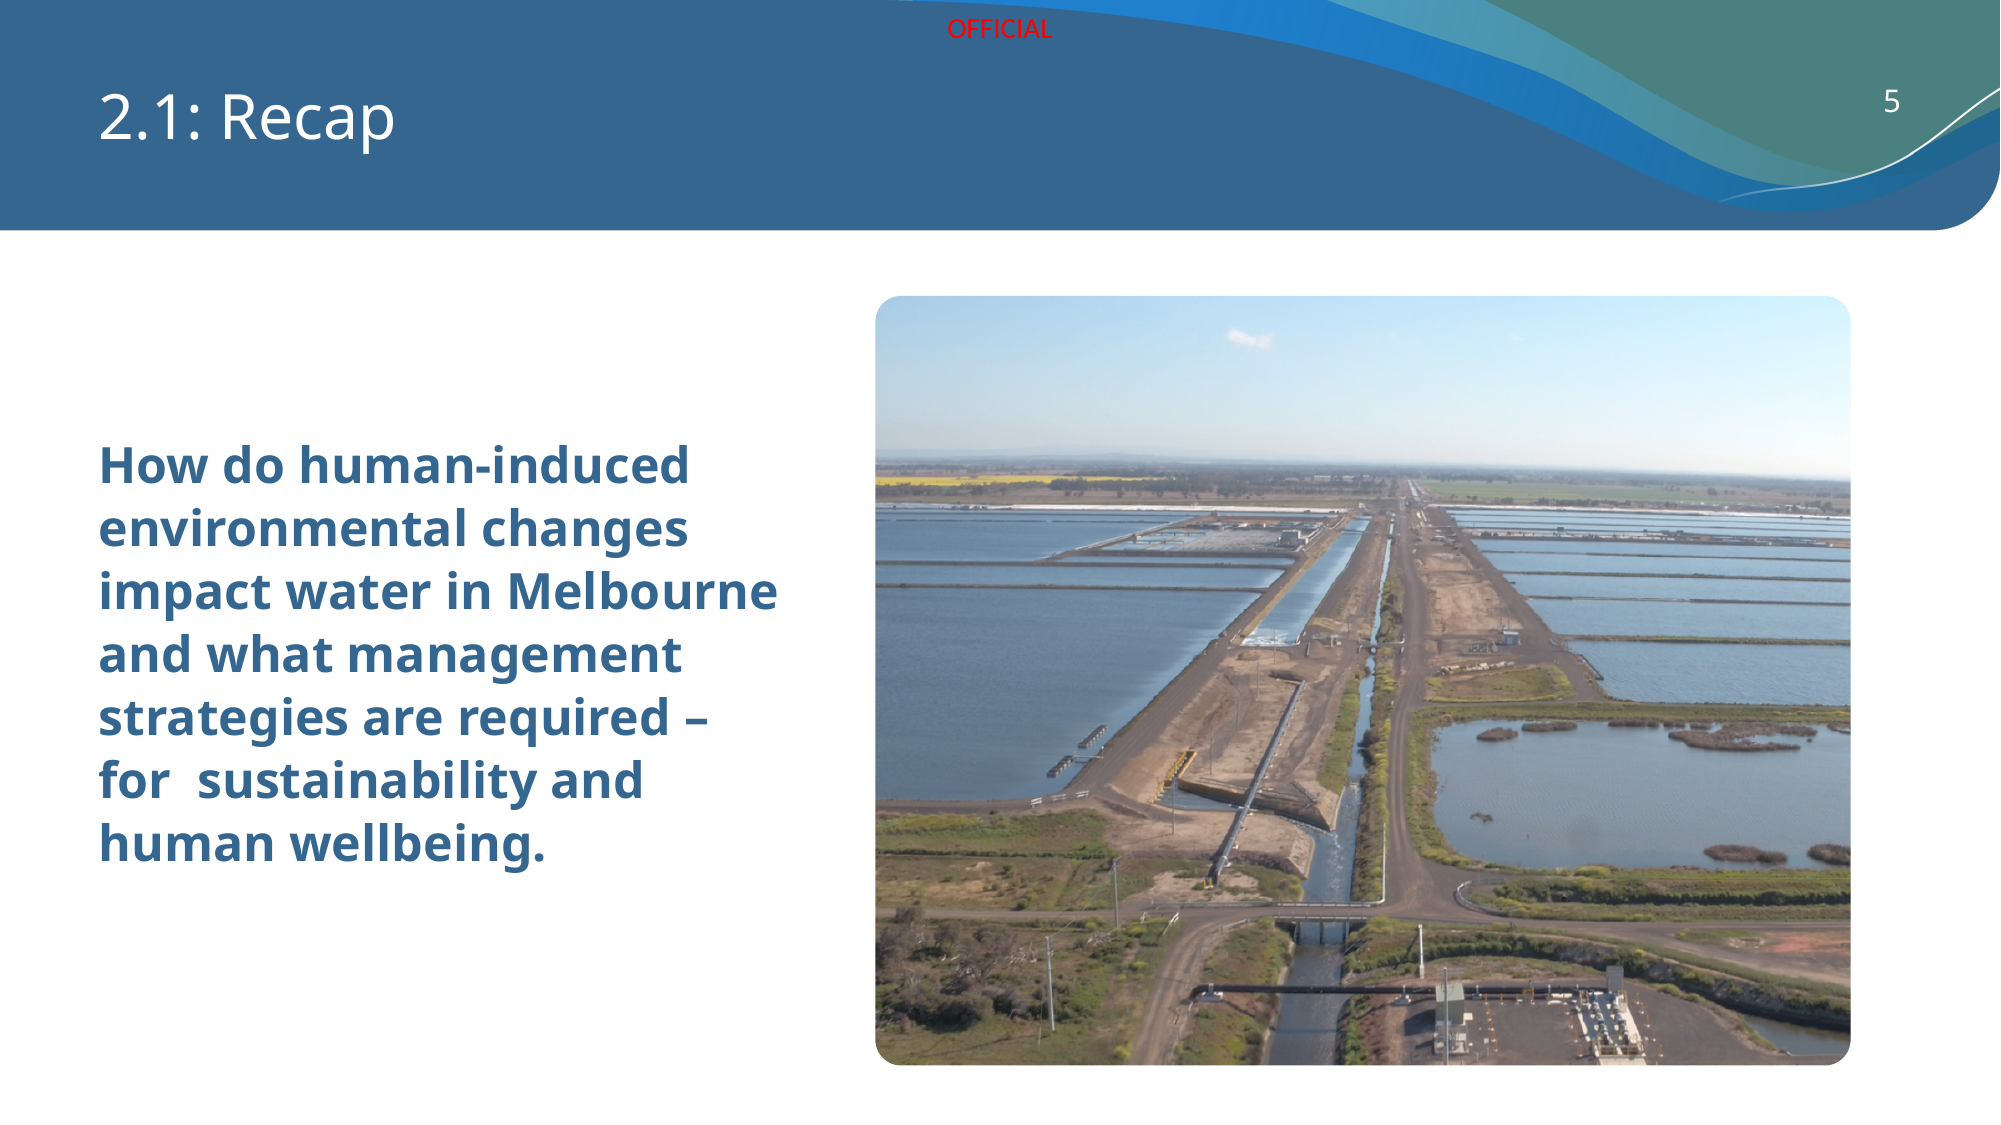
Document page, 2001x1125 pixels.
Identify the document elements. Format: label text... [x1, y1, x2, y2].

picture [0, 0, 2000, 231]
list How do human-induced environmental changes impact water in Melbourne and what management strategies are required – for sustainability and human wellbeing. [98, 430, 789, 931]
slide_number 5 [1830, 45, 1902, 193]
picture [875, 295, 1851, 1066]
title 2.1: Recap [98, 45, 1812, 193]
